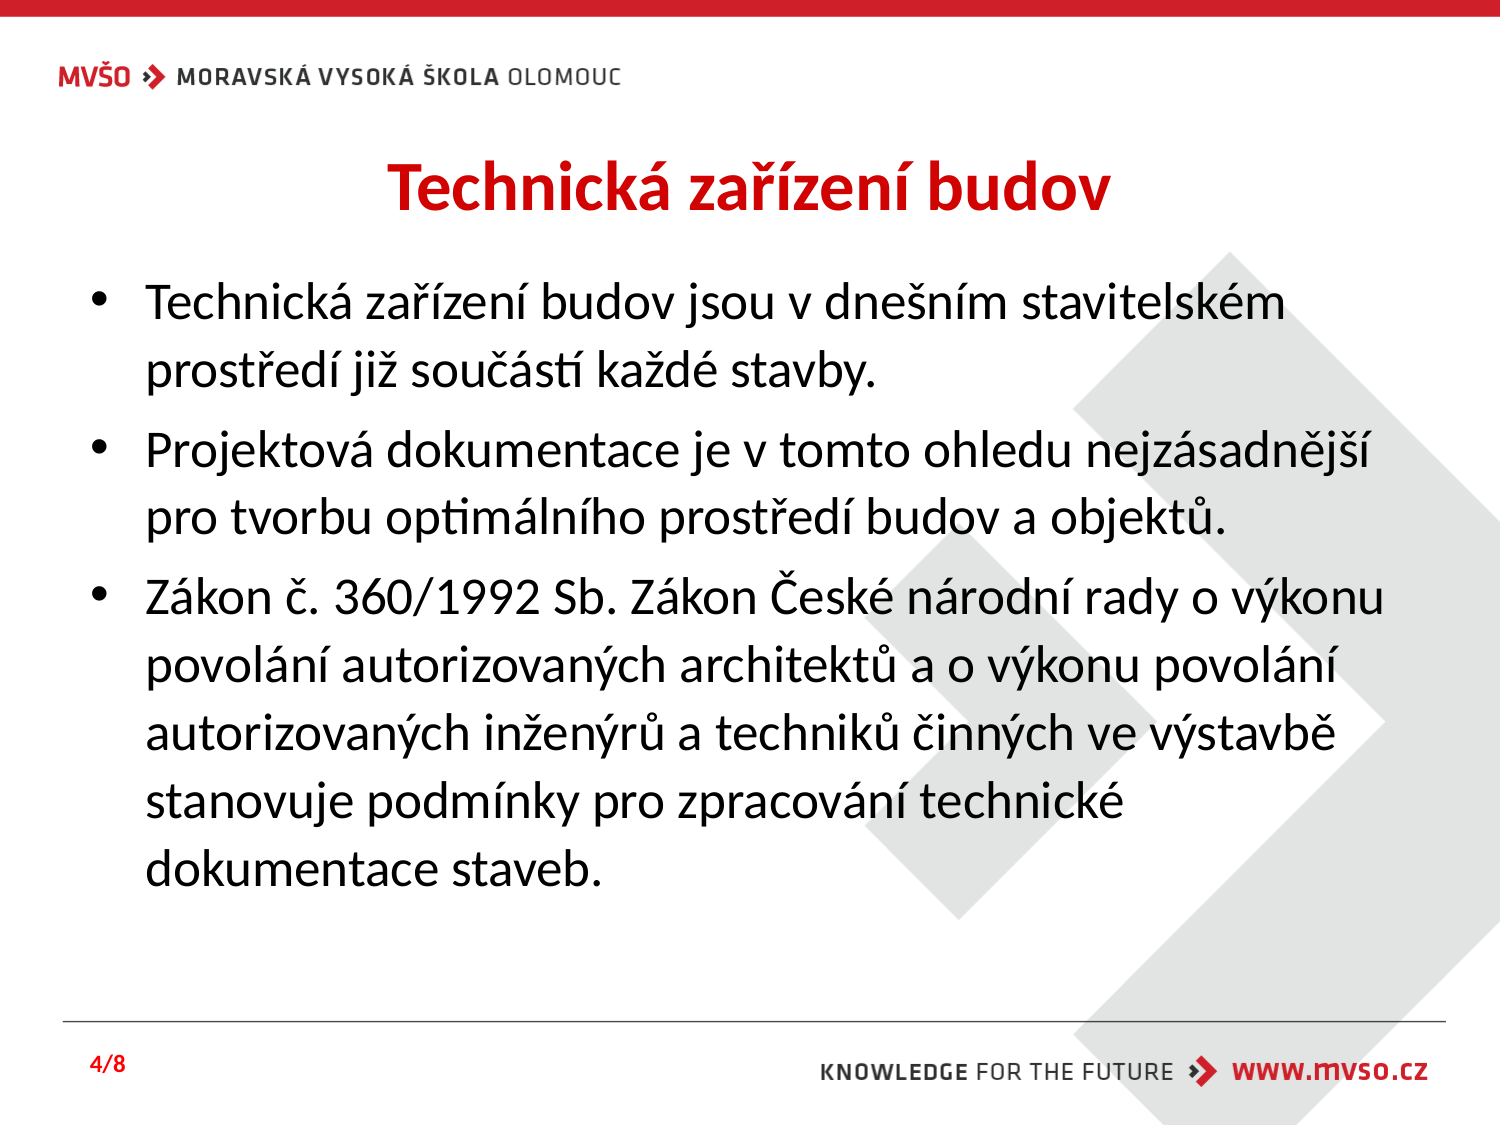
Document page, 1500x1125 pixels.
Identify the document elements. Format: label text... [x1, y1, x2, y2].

picture [0, 0, 1500, 1125]
list Technická zařízení budov jsou v dnešním stavitelském prostředí již součástí každé stavby. Projektová dokumentace je v tomto ohledu nejzásadnější pro tvorbu optimálního prostředí budov a objektů. Zákon č. 360/1992 Sb. Zákon České národní rady o výkonu povolání autorizovaných architektů a o výkonu povolání autorizovaných inženýrů a techniků činných ve výstavbě stanovuje podmínky pro zpracování technické dokumentace staveb. [75, 254, 1425, 956]
title Technická zařízení budov [75, 132, 1425, 233]
text_box 4/8 [74, 1040, 213, 1085]
